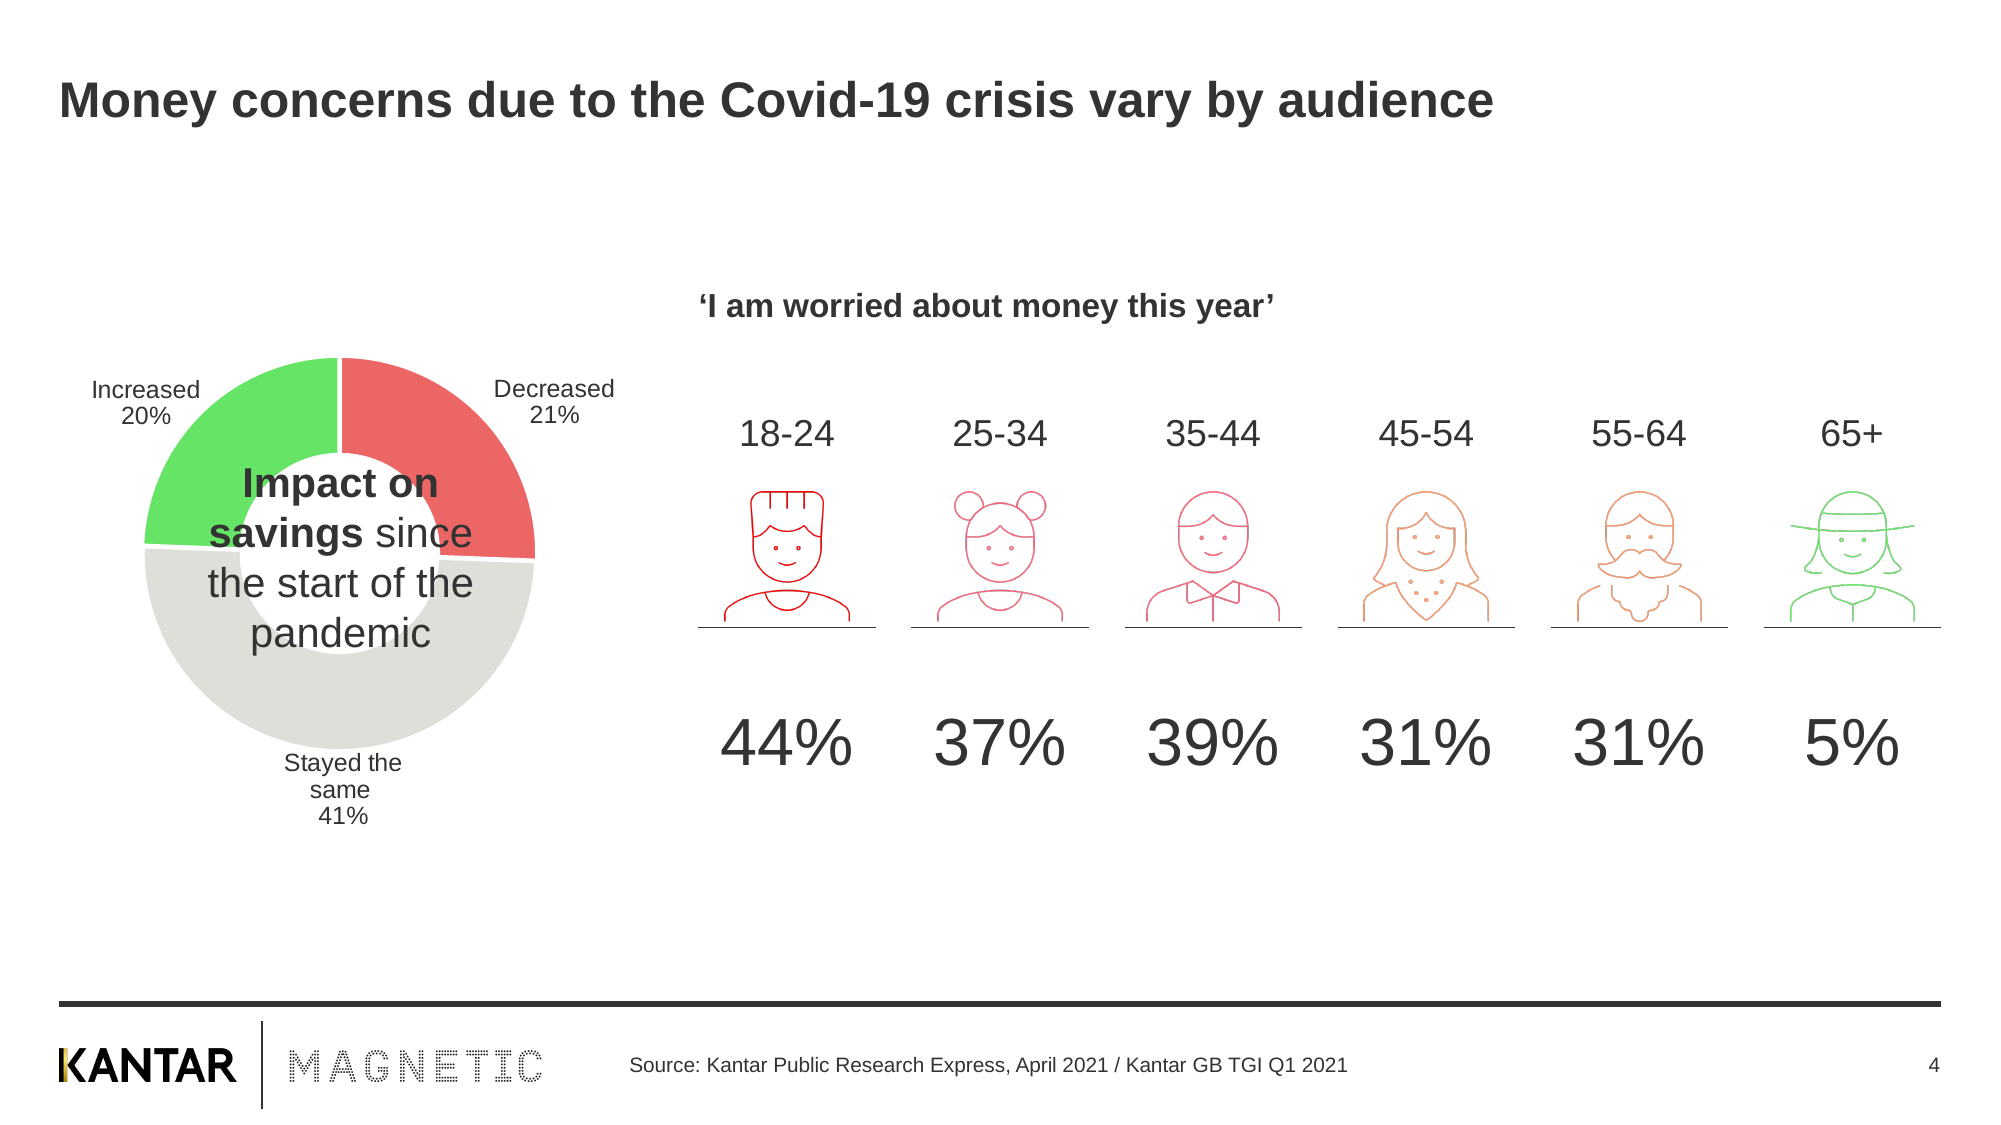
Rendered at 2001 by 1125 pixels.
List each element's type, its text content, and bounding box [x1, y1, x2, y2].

picture [1577, 491, 1702, 622]
picture [937, 491, 1063, 622]
text_box 31% [1572, 698, 1706, 779]
picture [1146, 491, 1280, 622]
text_box 45-54 [1378, 408, 1475, 454]
text_box ‘I am worried about money this year’ [698, 283, 1941, 324]
text_box 31% [1359, 698, 1493, 779]
text_box 35-44 [1165, 408, 1261, 454]
picture [1790, 491, 1915, 622]
text_box 65+ [1820, 408, 1885, 454]
chart [0, 301, 1100, 915]
picture [1363, 491, 1489, 622]
text_box 5% [1804, 698, 1901, 779]
text_box 39% [1146, 698, 1280, 779]
slide_number 4 [1780, 1048, 1941, 1081]
text_box 55-64 [1591, 408, 1688, 454]
footer Source: Kantar Public Research Express, April 2021 / Kantar GB TGI Q1 2021 [629, 1048, 1767, 1081]
picture [724, 491, 850, 622]
title Money concerns due to the Covid-19 crisis vary by audience [59, 67, 1941, 134]
picture [287, 1048, 544, 1084]
picture [59, 1048, 237, 1082]
